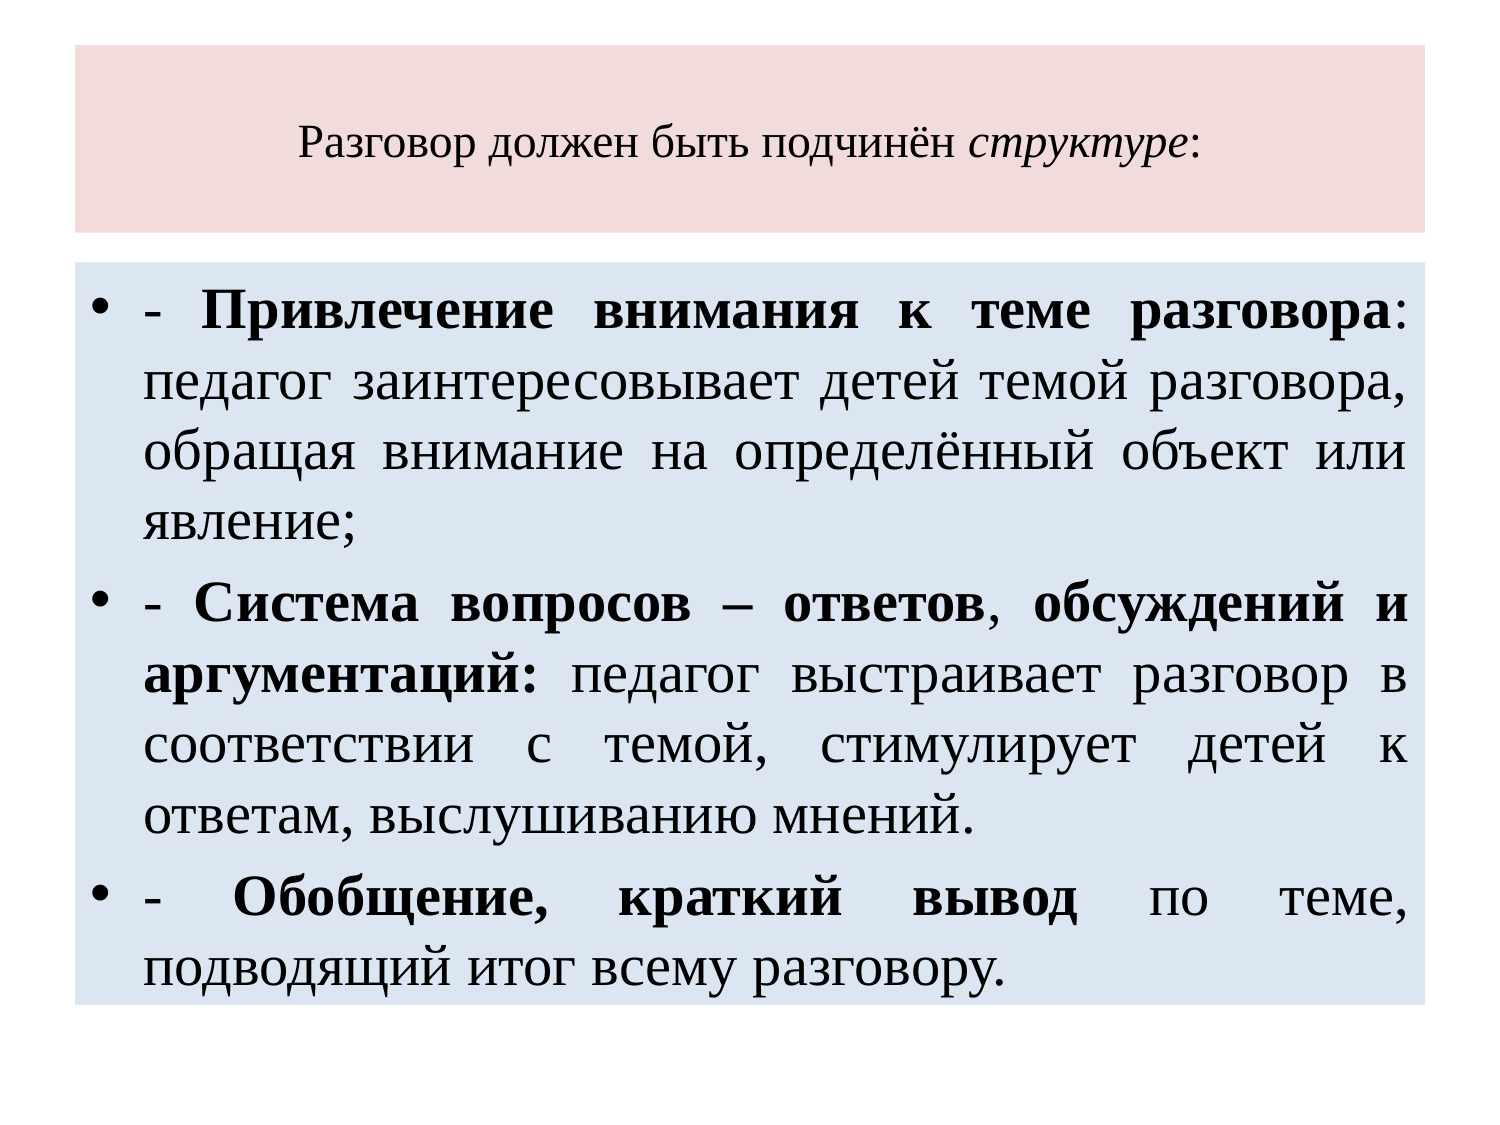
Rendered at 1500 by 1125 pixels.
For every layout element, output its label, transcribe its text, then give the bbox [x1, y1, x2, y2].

list - Привлечение внимания к теме разговора: педагог заинтересовывает детей темой разговора, обращая внимание на определённый объект или явление; - Система вопросов – ответов, обсуждений и аргументаций: педагог выстраивает разговор в соответствии с темой, стимулирует детей к ответам, выслушиванию мнений. - Обобщение, краткий вывод по теме, подводящий итог всему разговору. [75, 262, 1425, 1005]
title Разговор должен быть подчинён структуре: [75, 45, 1425, 233]
